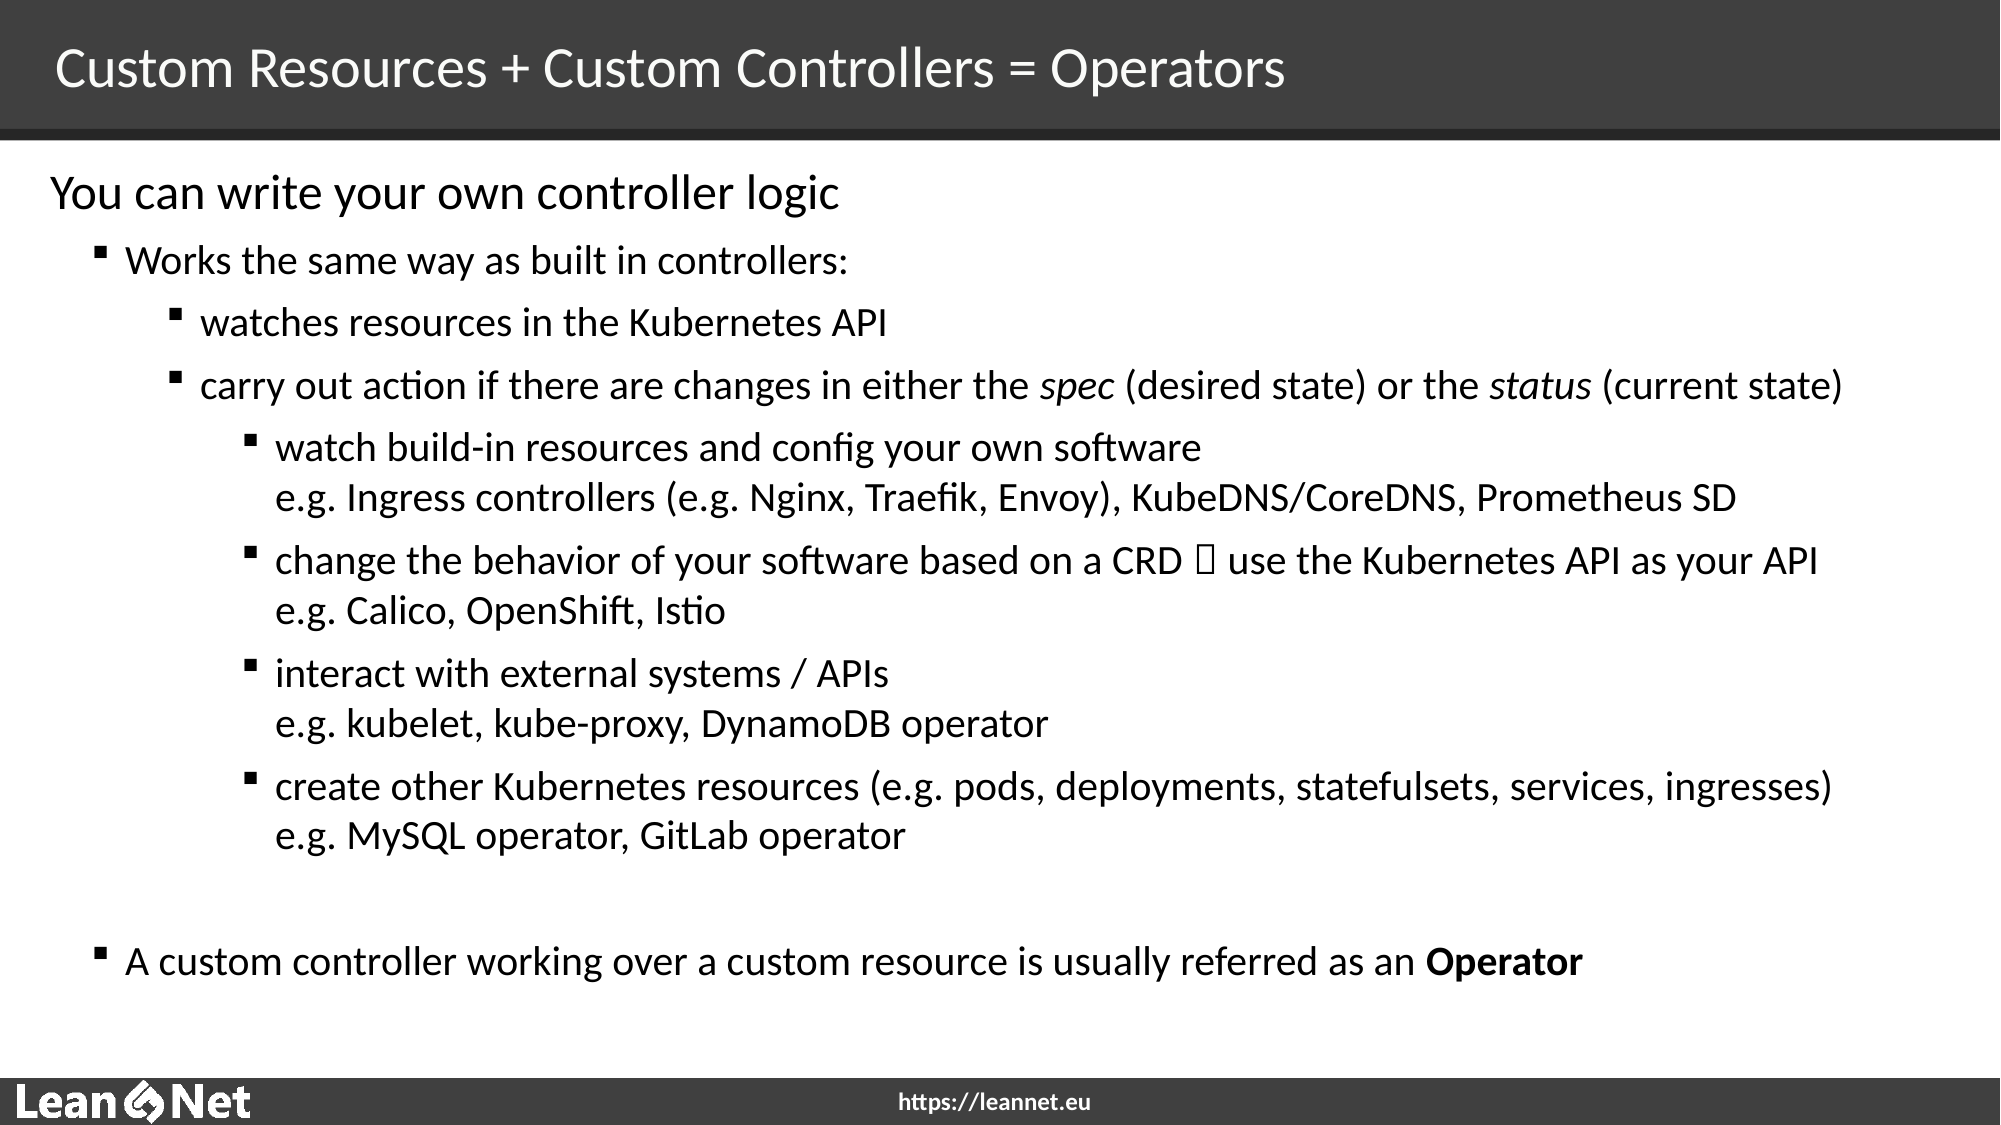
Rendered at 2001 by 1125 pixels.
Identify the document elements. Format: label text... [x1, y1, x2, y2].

text_box You can write your own controller logic Works the same way as built in controllers: watches resources in the Kubernetes API carry out action if there are changes in either the spec (desired state) or the status (current state) watch build-in resources and config your own software e.g. Ingress controllers (e.g. Nginx, Traefik, Envoy), KubeDNS/CoreDNS, Prometheus SD change the behavior of your software based on a CRD  use the Kubernetes API as your API e.g. Calico, OpenShift, Istio interact with external systems / APIs e.g. kubelet, kube-proxy, DynamoDB operator create other Kubernetes resources (e.g. pods, deployments, statefulsets, services, ingresses) e.g. MySQL operator, GitLab operator A custom controller working over a custom resource is usually referred as an Operator [35, 152, 1910, 1024]
title Custom Resources + Custom Controllers = Operators [40, 0, 1638, 129]
